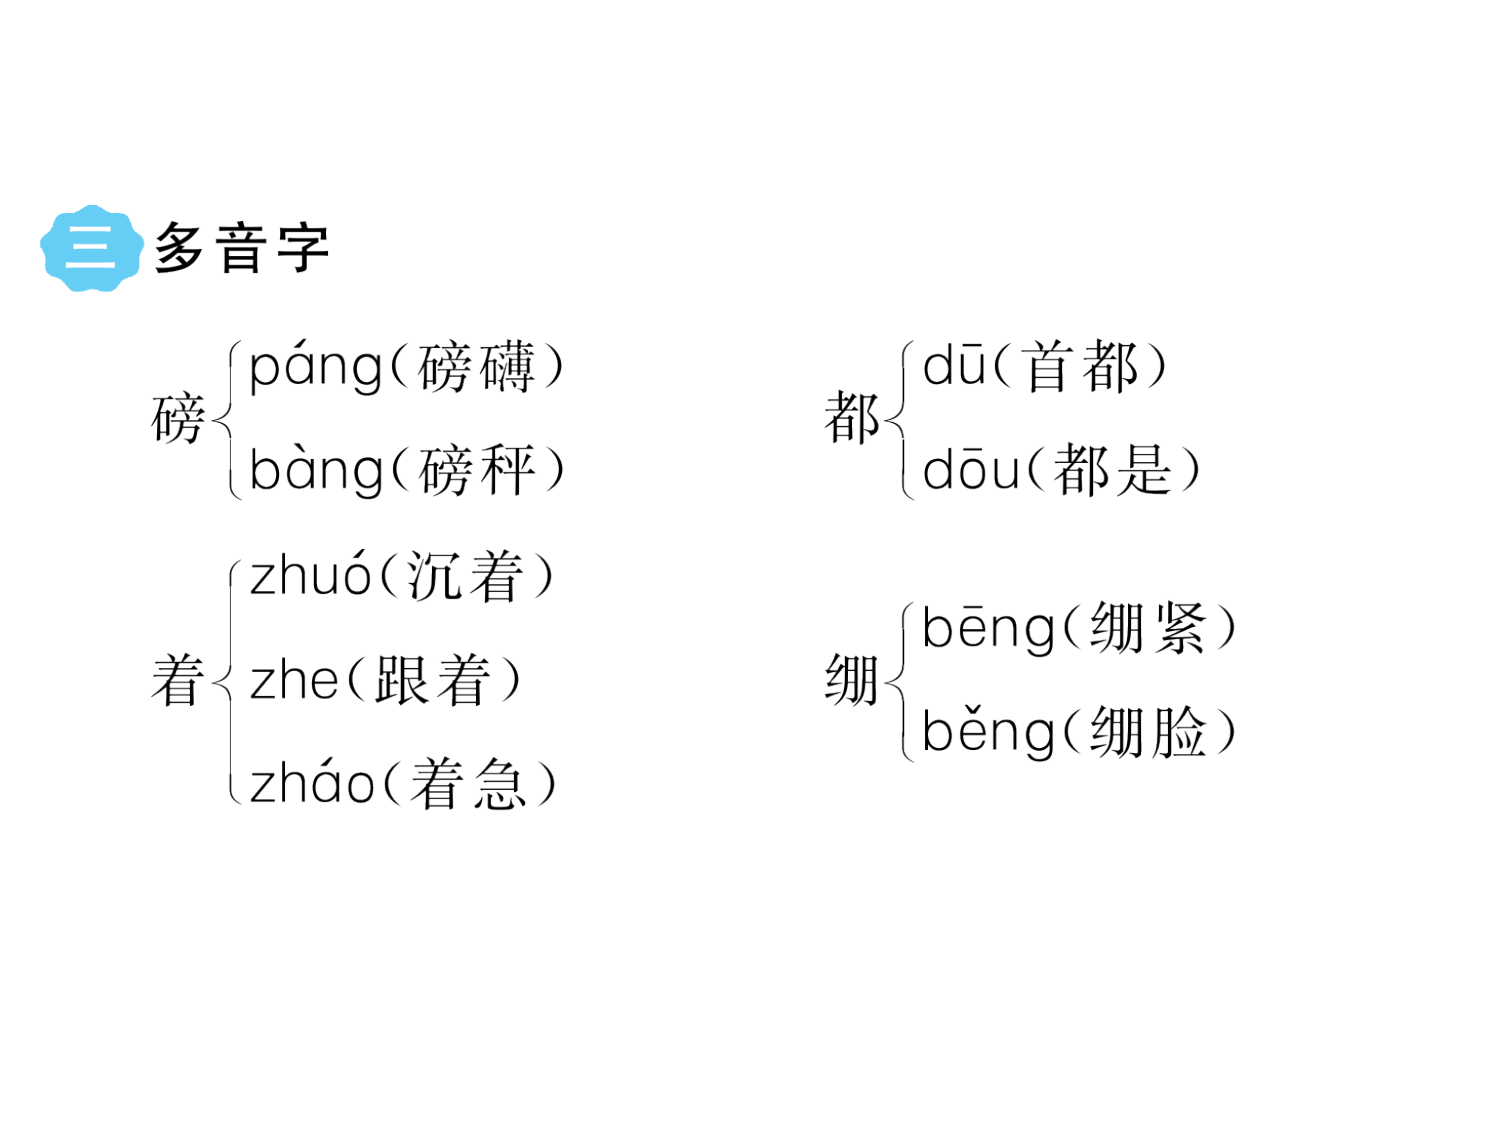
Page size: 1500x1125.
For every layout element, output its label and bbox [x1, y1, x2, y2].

picture [35, 177, 1453, 830]
